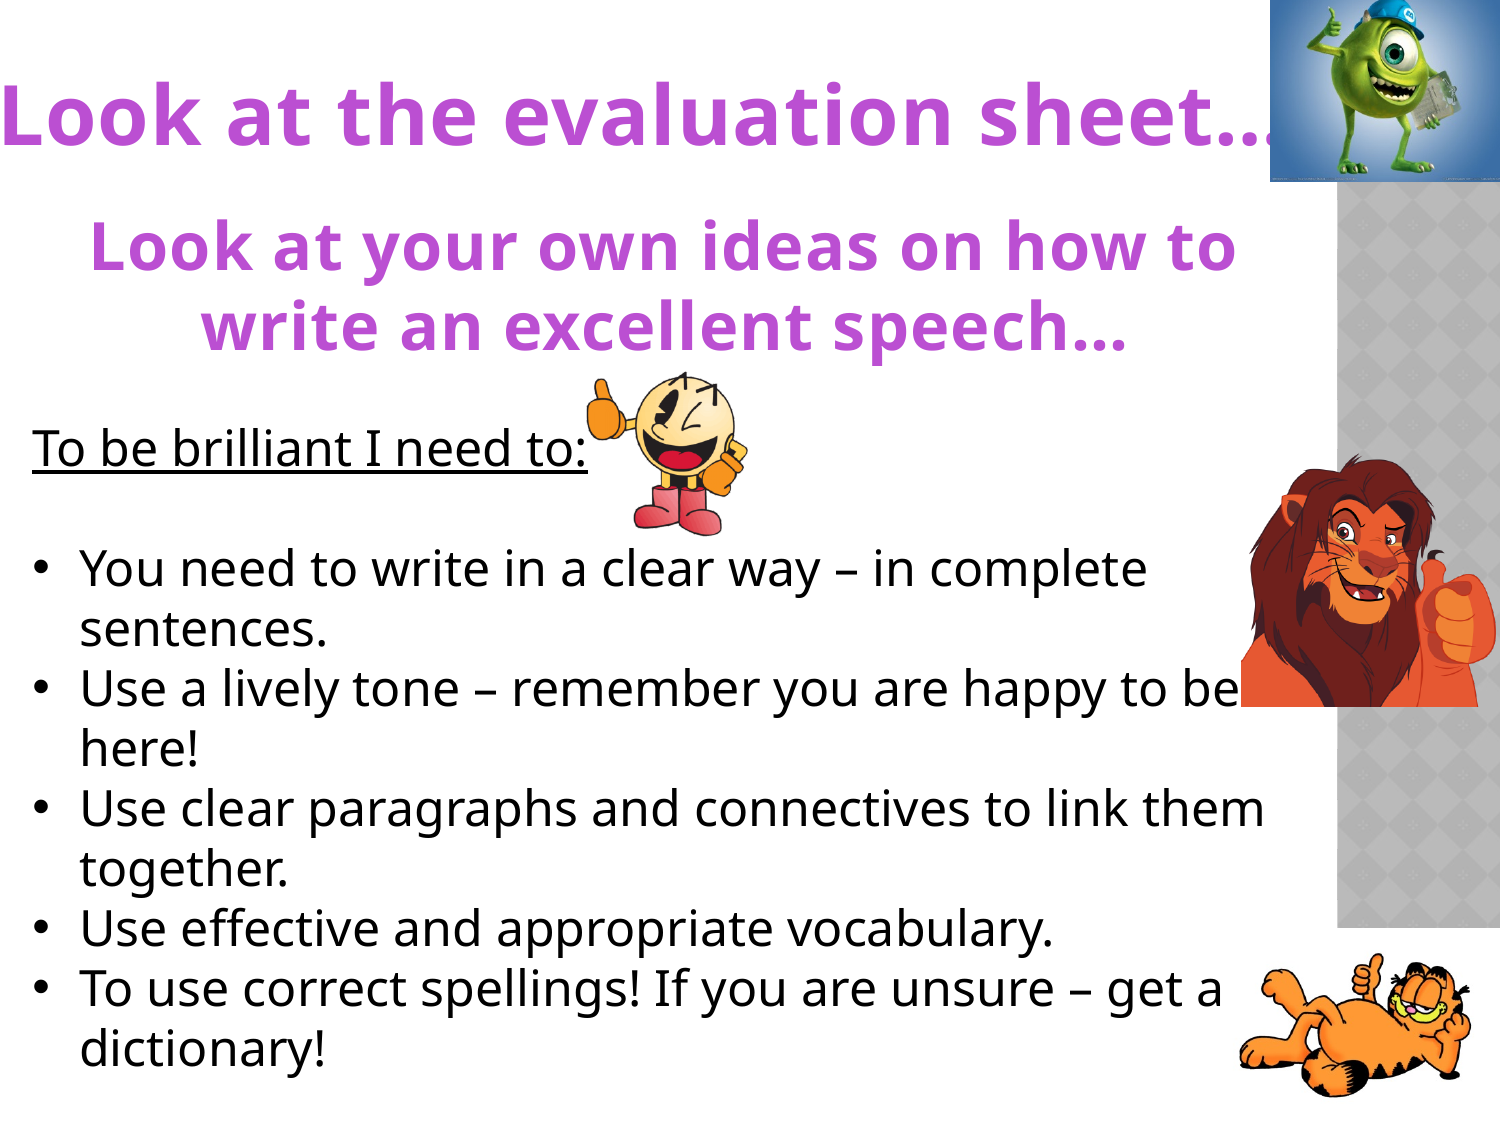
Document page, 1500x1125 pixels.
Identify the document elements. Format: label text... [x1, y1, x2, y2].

text_box To be brilliant I need to: You need to write in a clear way – in complete sentences. Use a lively tone – remember you are happy to be here! Use clear paragraphs and connectives to link them together. Use effective and appropriate vocabulary. To use correct spellings! If you are unsure – get a dictionary! [17, 408, 1317, 1084]
picture [1240, 452, 1497, 707]
picture [1269, 0, 1500, 182]
picture [584, 370, 751, 537]
text_box Look at your own ideas on how to write an excellent speech… [22, 196, 1308, 372]
picture [1221, 928, 1500, 1125]
text_box Look at the evaluation sheet… [0, 54, 1263, 170]
